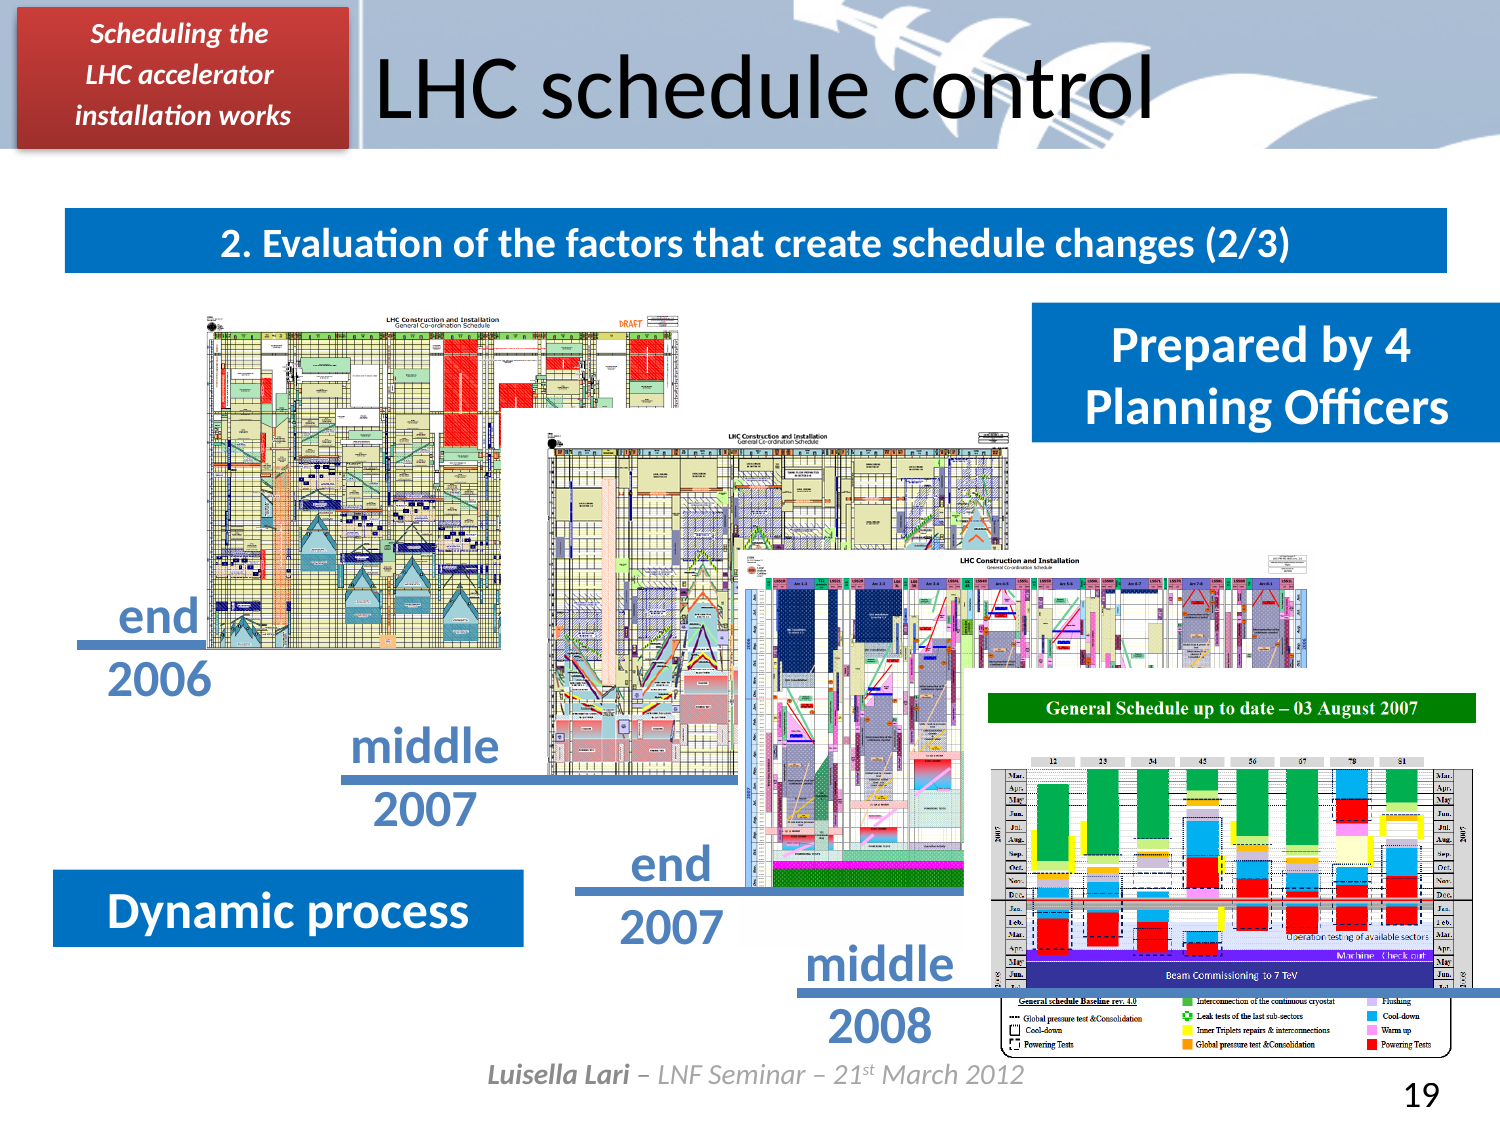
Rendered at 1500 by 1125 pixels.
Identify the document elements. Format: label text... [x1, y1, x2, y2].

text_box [773, 668, 1500, 1084]
picture [206, 314, 680, 649]
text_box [575, 550, 1314, 949]
text_box 19 [1387, 1092, 1488, 1100]
footer Luisella Lari – LNF Seminar – 21st March 2012 [206, 1042, 1306, 1103]
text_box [324, 408, 1029, 846]
text_box end 2006 [53, 574, 266, 714]
text_box 2. Evaluation of the factors that create schedule changes (2/3) [64, 208, 1447, 273]
text_box Prepared by 4 Planning Officers [1031, 302, 1500, 443]
text_box LHC schedule control [360, 19, 1483, 138]
text_box Dynamic process [53, 869, 524, 947]
